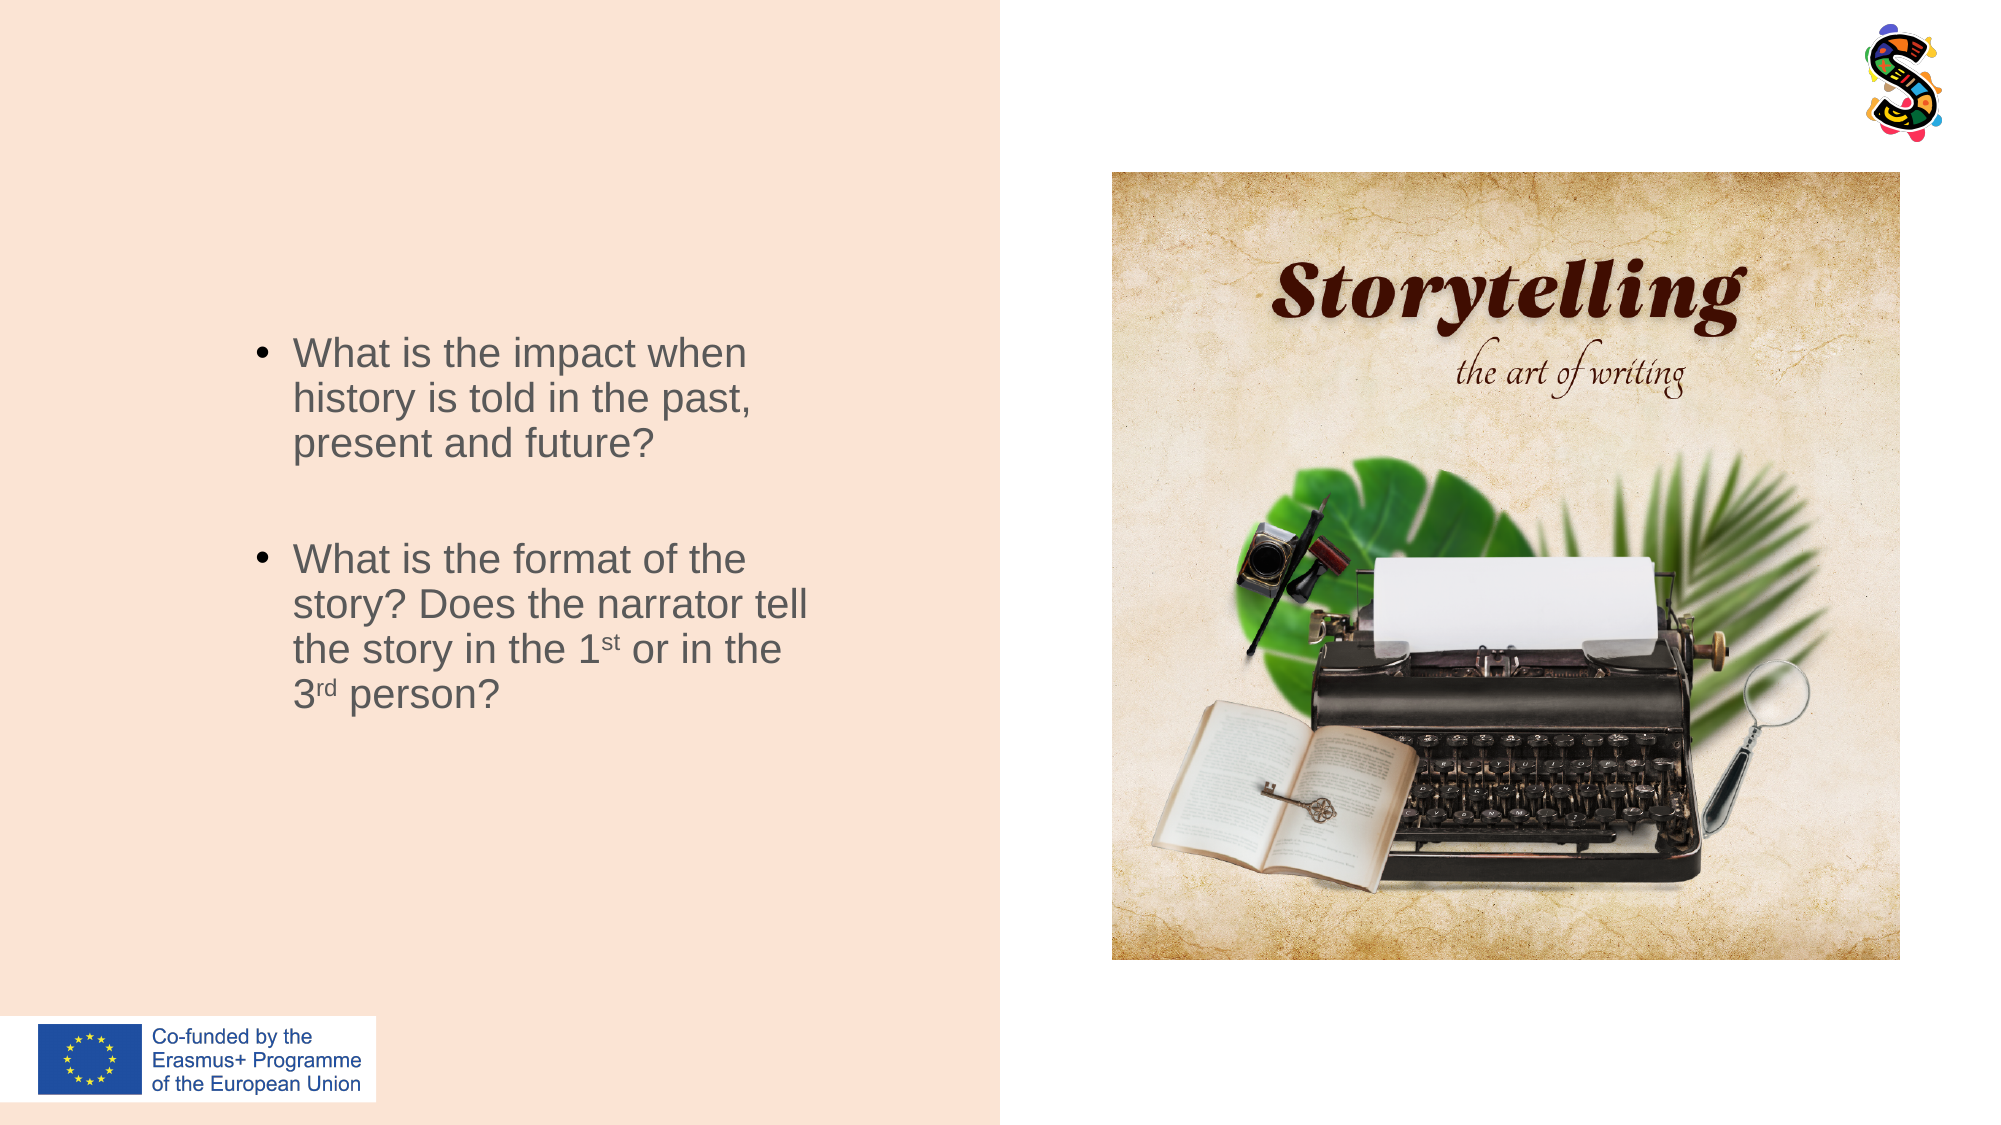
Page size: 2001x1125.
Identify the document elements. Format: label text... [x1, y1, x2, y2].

text_box [1000, 0, 2000, 1125]
text_box [0, 0, 1000, 1125]
text_box [0, 1016, 377, 1103]
picture [1112, 172, 1900, 960]
picture [38, 1023, 361, 1095]
picture [1865, 24, 1942, 142]
text_box What is the impact when history is told in the past, present and future? What is the format of the story? Does the narrator tell the story in the 1st or in the 3rd person? [127, 324, 842, 943]
text_box [1823, 17, 2000, 154]
